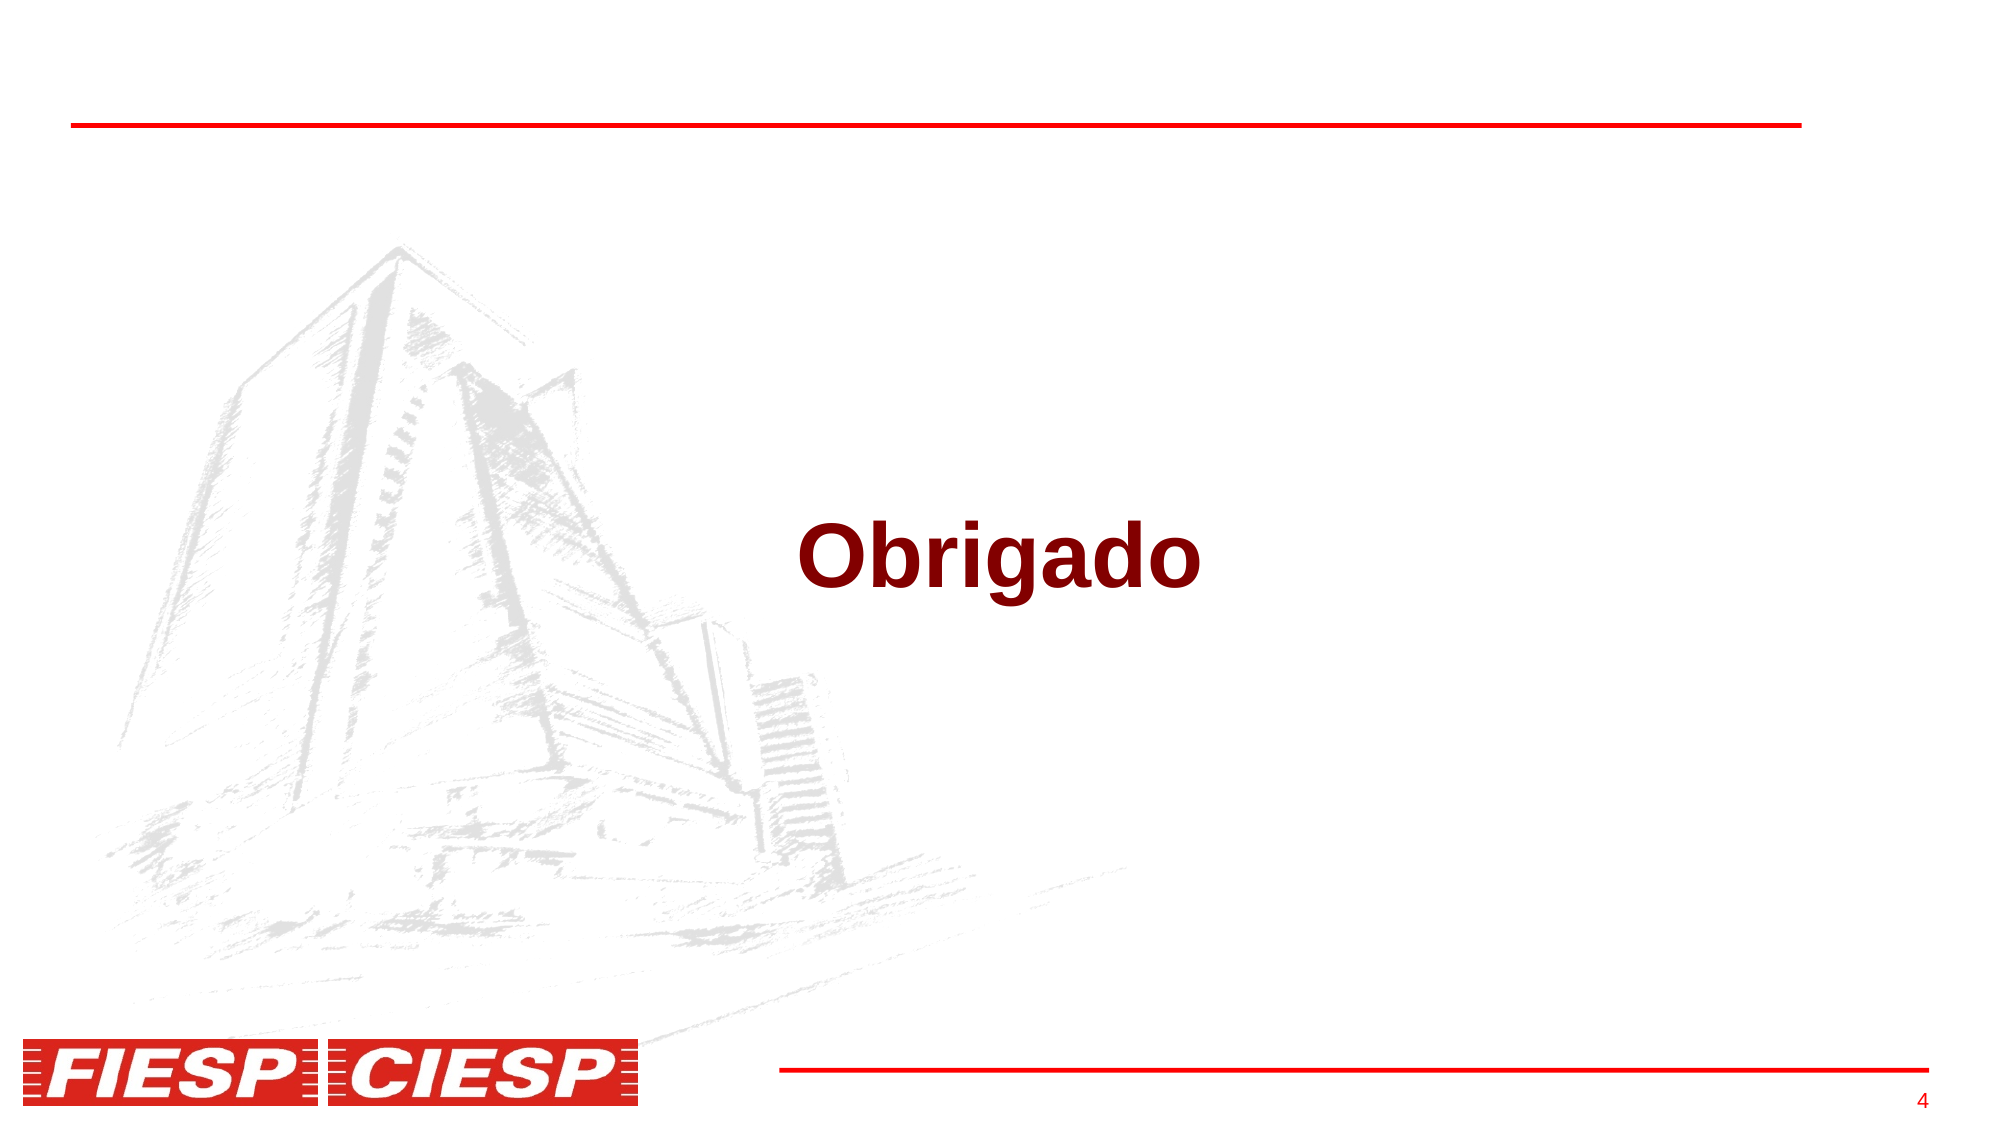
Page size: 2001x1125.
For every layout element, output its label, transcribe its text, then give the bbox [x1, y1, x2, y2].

picture [328, 1039, 638, 1106]
picture [23, 1039, 318, 1106]
text_box Obrigado [267, 378, 1733, 747]
